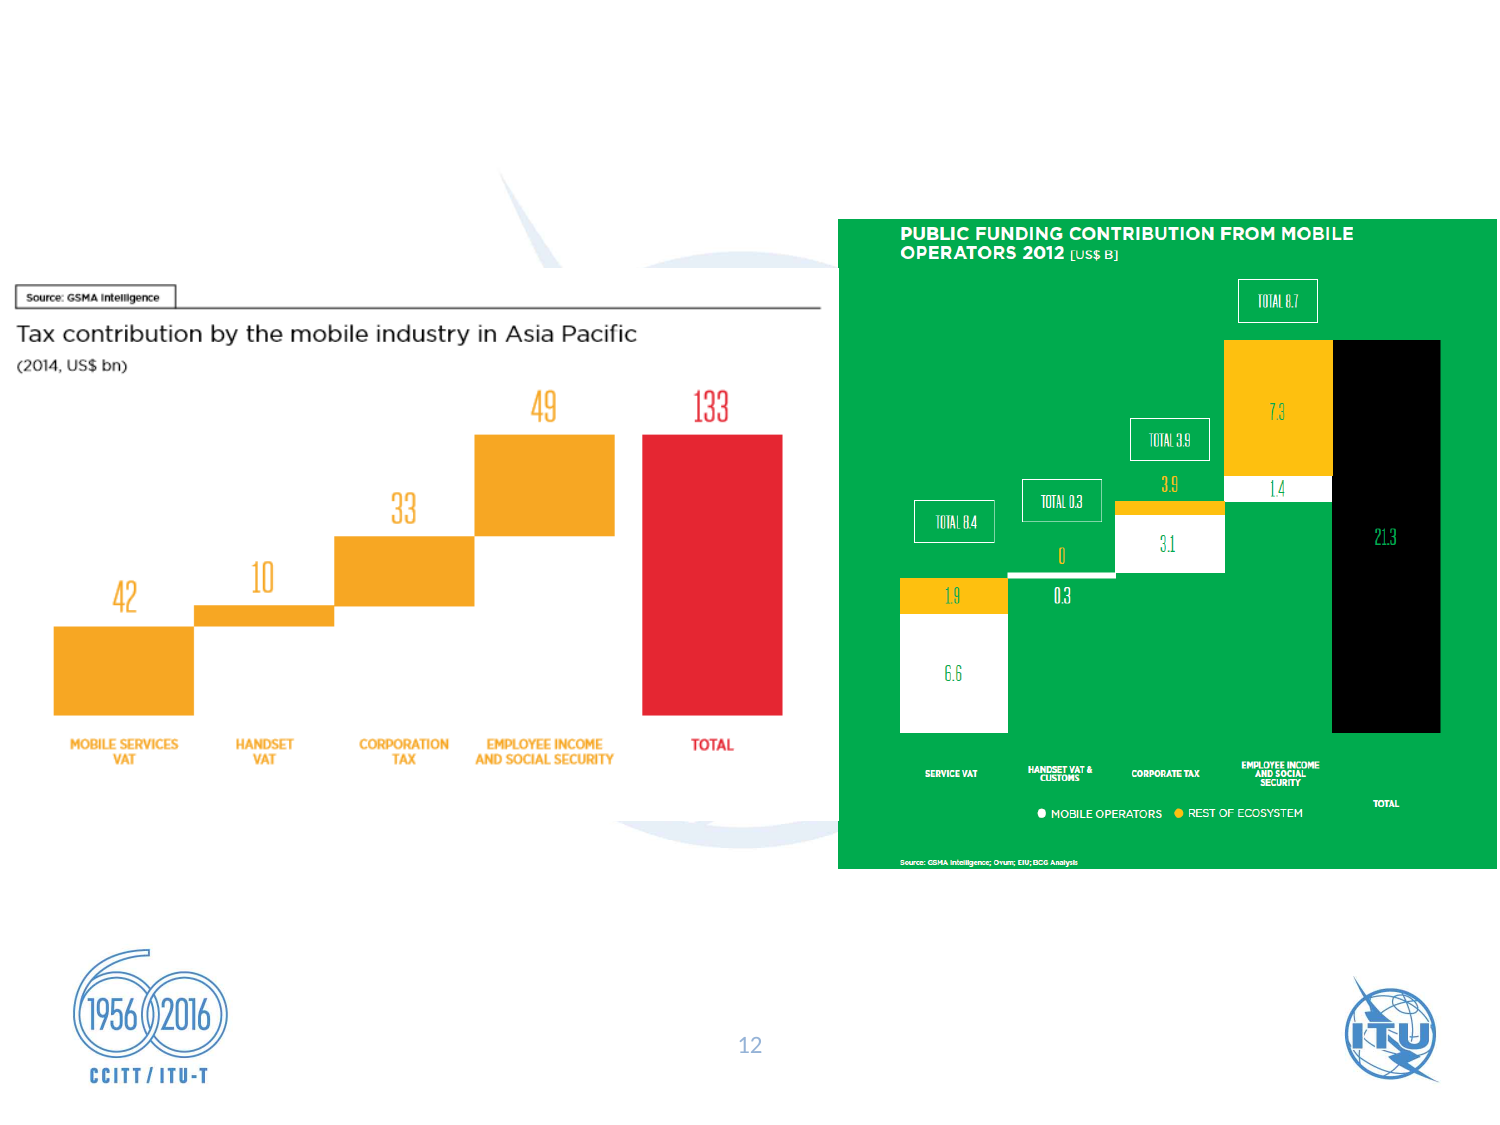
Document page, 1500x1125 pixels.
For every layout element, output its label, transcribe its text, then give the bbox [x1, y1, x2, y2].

slide_number 12 [575, 1013, 925, 1074]
picture [0, 0, 1500, 1125]
